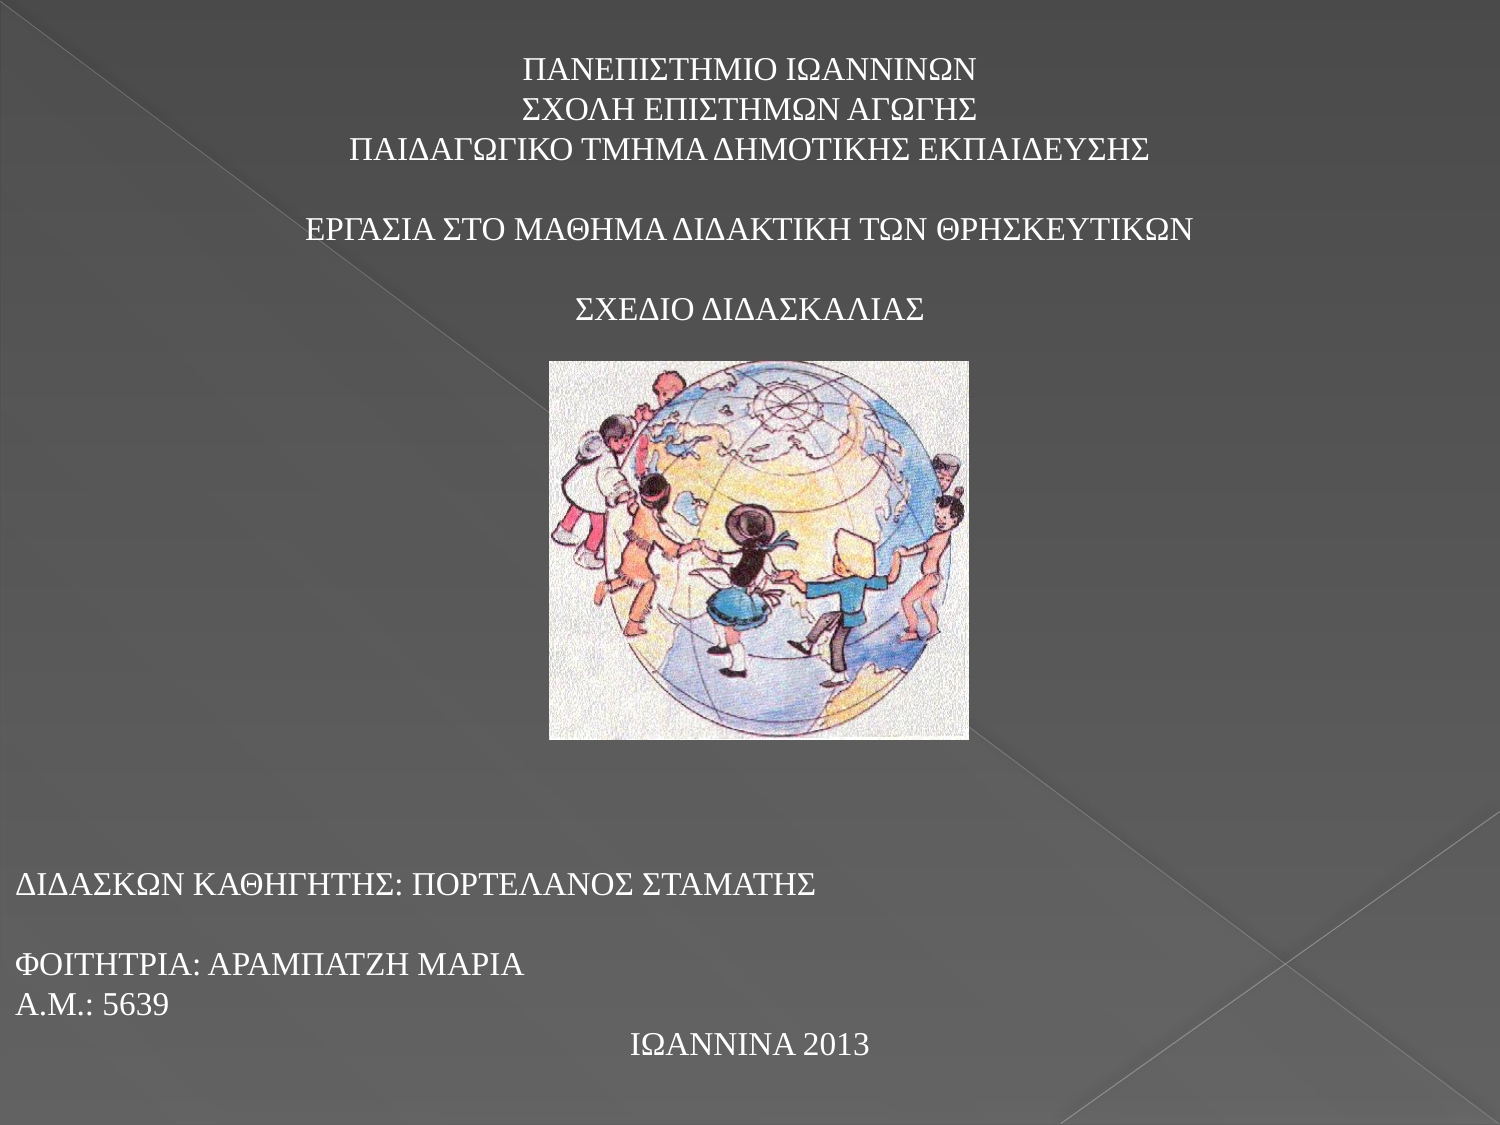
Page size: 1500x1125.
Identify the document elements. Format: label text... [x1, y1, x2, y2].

text_box ΠΑΝΕΠΙΣΤΗΜΙΟ ΙΩΑΝΝΙΝΩΝ ΣΧΟΛΗ ΕΠΙΣΤΗΜΩΝ ΑΓΩΓΗΣ ΠΑΙΔΑΓΩΓΙΚΟ ΤΜΗΜΑ ΔΗΜΟΤΙΚΗΣ ΕΚΠΑΙΔΕΥΣΗΣ ΕΡΓΑΣΙΑ ΣΤΟ ΜΑΘΗΜΑ ΔΙΔΑΚΤΙΚΗ ΤΩΝ ΘΡΗΣΚΕΥΤΙΚΩΝ ΣΧΕΔΙΟ ΔΙΔΑΣΚΑΛΙΑΣ [0, 39, 1500, 380]
text_box ΔΙΔΑΣΚΩΝ ΚΑΘΗΓΗΤΗΣ: ΠΟΡΤΕΛΑΝΟΣ ΣΤΑΜΑΤΗΣ ΦΟΙΤΗΤΡΙΑ: ΑΡΑΜΠΑΤΖΗ ΜΑΡΙΑ Α.Μ.: 5639 ΙΩΑΝΝΙΝΑ 2013 [0, 854, 1500, 1070]
picture [548, 361, 969, 740]
